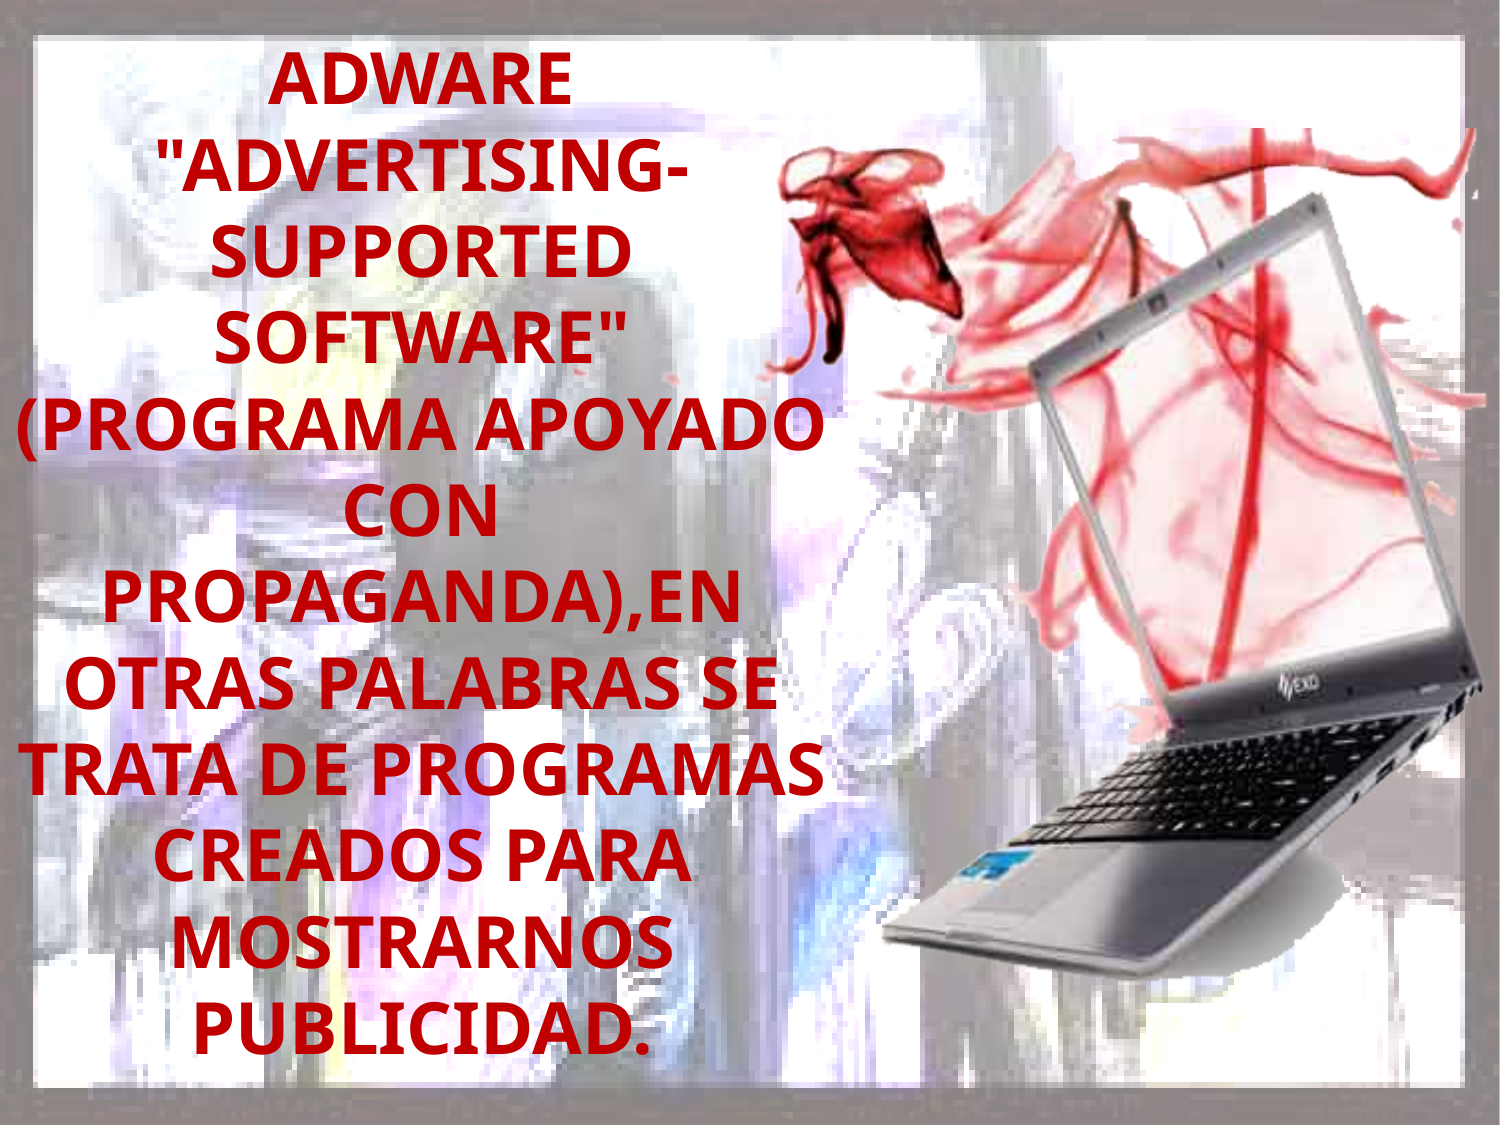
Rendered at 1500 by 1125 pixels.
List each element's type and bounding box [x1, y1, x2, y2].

picture [0, 0, 1500, 1125]
list [573, 128, 1500, 1000]
